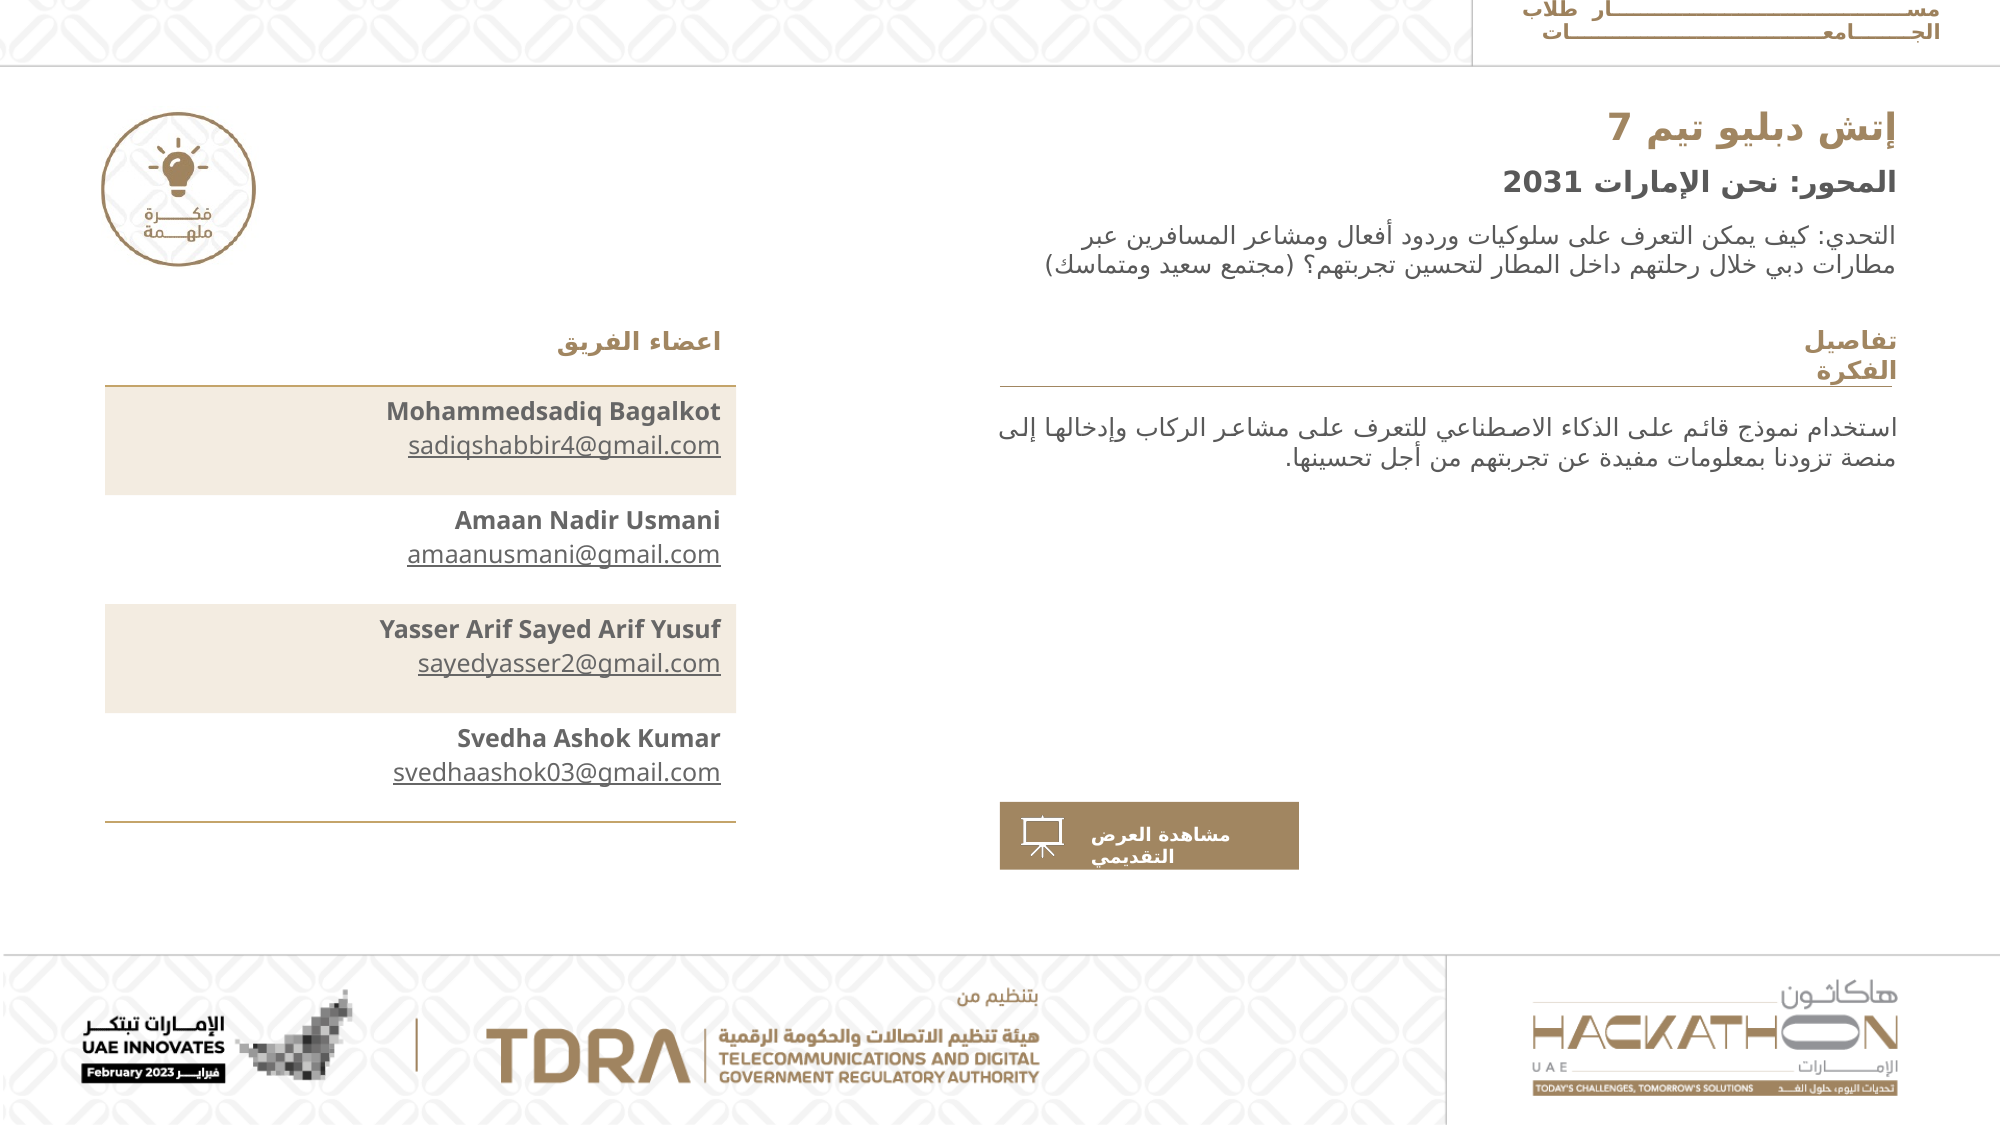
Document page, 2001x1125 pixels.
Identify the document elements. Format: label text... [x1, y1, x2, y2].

text_box المحور: نحن الإمارات 2031 [999, 156, 1913, 211]
table_cell Amaan Nadir Usmani amaanusmani@gmail.com [105, 495, 736, 604]
picture [0, 0, 2000, 1125]
text_box اعضاء الفريق [529, 317, 737, 363]
table_cell Svedha Ashok Kumar svedhaashok03@gmail.com [105, 713, 736, 821]
text_box التحدي: كيف يمكن التعرف على سلوكيات وردود أفعال ومشاعر المسافرين عبر مطارات دبي خلال رحلتهم داخل المطار لتحسين تجربتهم؟ (مجتمع سعيد ومتماسك) [999, 211, 1913, 347]
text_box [999, 801, 1299, 870]
text_box استخدام نموذج قائم على الذكاء الاصطناعي للتعرف على مشاعر الركاب وإدخالها إلى منصة تزودنا بمعلومات مفيدة عن تجربتهم من أجل تحسينها. [983, 403, 1913, 479]
text_box إتش دبليو تيم 7 [1220, 95, 1913, 156]
table_header Mohammedsadiq Bagalkot sadiqshabbir4@gmail.com [105, 387, 736, 495]
table_cell Yasser Arif Sayed Arif Yusuf sayedyasser2@gmail.com [105, 604, 736, 713]
text_box تفاصيل الفكرة [1705, 347, 1913, 393]
title مســــــــــــــــــــــــــــــــــــــــــار طلاب الجــــــــامعــــــــــــــــــــــــــــــــــــات [1501, 17, 1956, 52]
